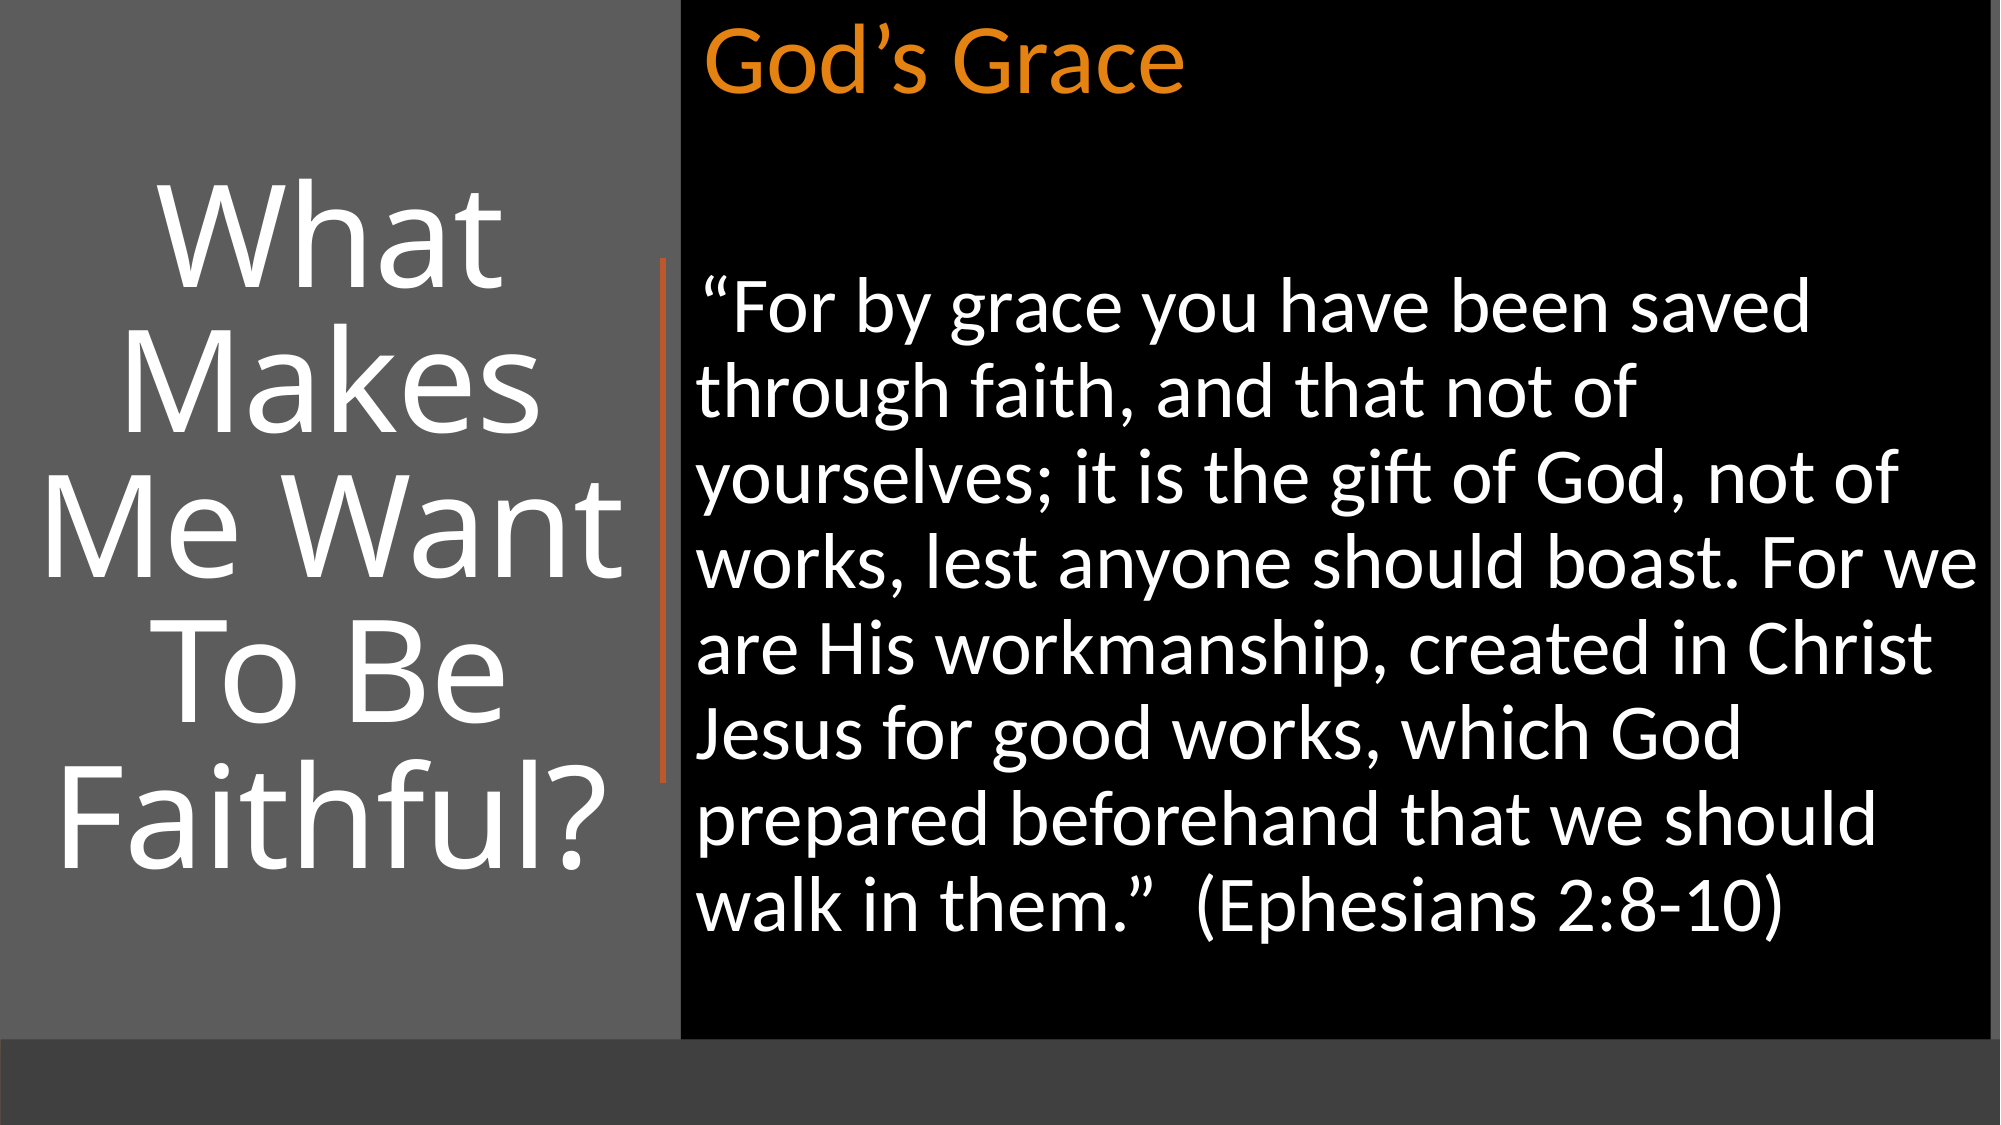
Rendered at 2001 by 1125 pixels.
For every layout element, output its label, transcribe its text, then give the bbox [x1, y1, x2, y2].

text_box [1991, 0, 2000, 1038]
list God’s Grace “For by grace you have been saved through faith, and that not of yourselves; it is the gift of God, not of works, lest anyone should boast. For we are His workmanship, created in Christ Jesus for good works, which God prepared beforehand that we should walk in them.” (Ephesians 2:8-10) [680, 0, 1991, 1040]
title What Makes Me Want To Be Faithful? [14, 105, 646, 963]
text_box [0, 1038, 2000, 1125]
text_box [0, 0, 680, 1038]
